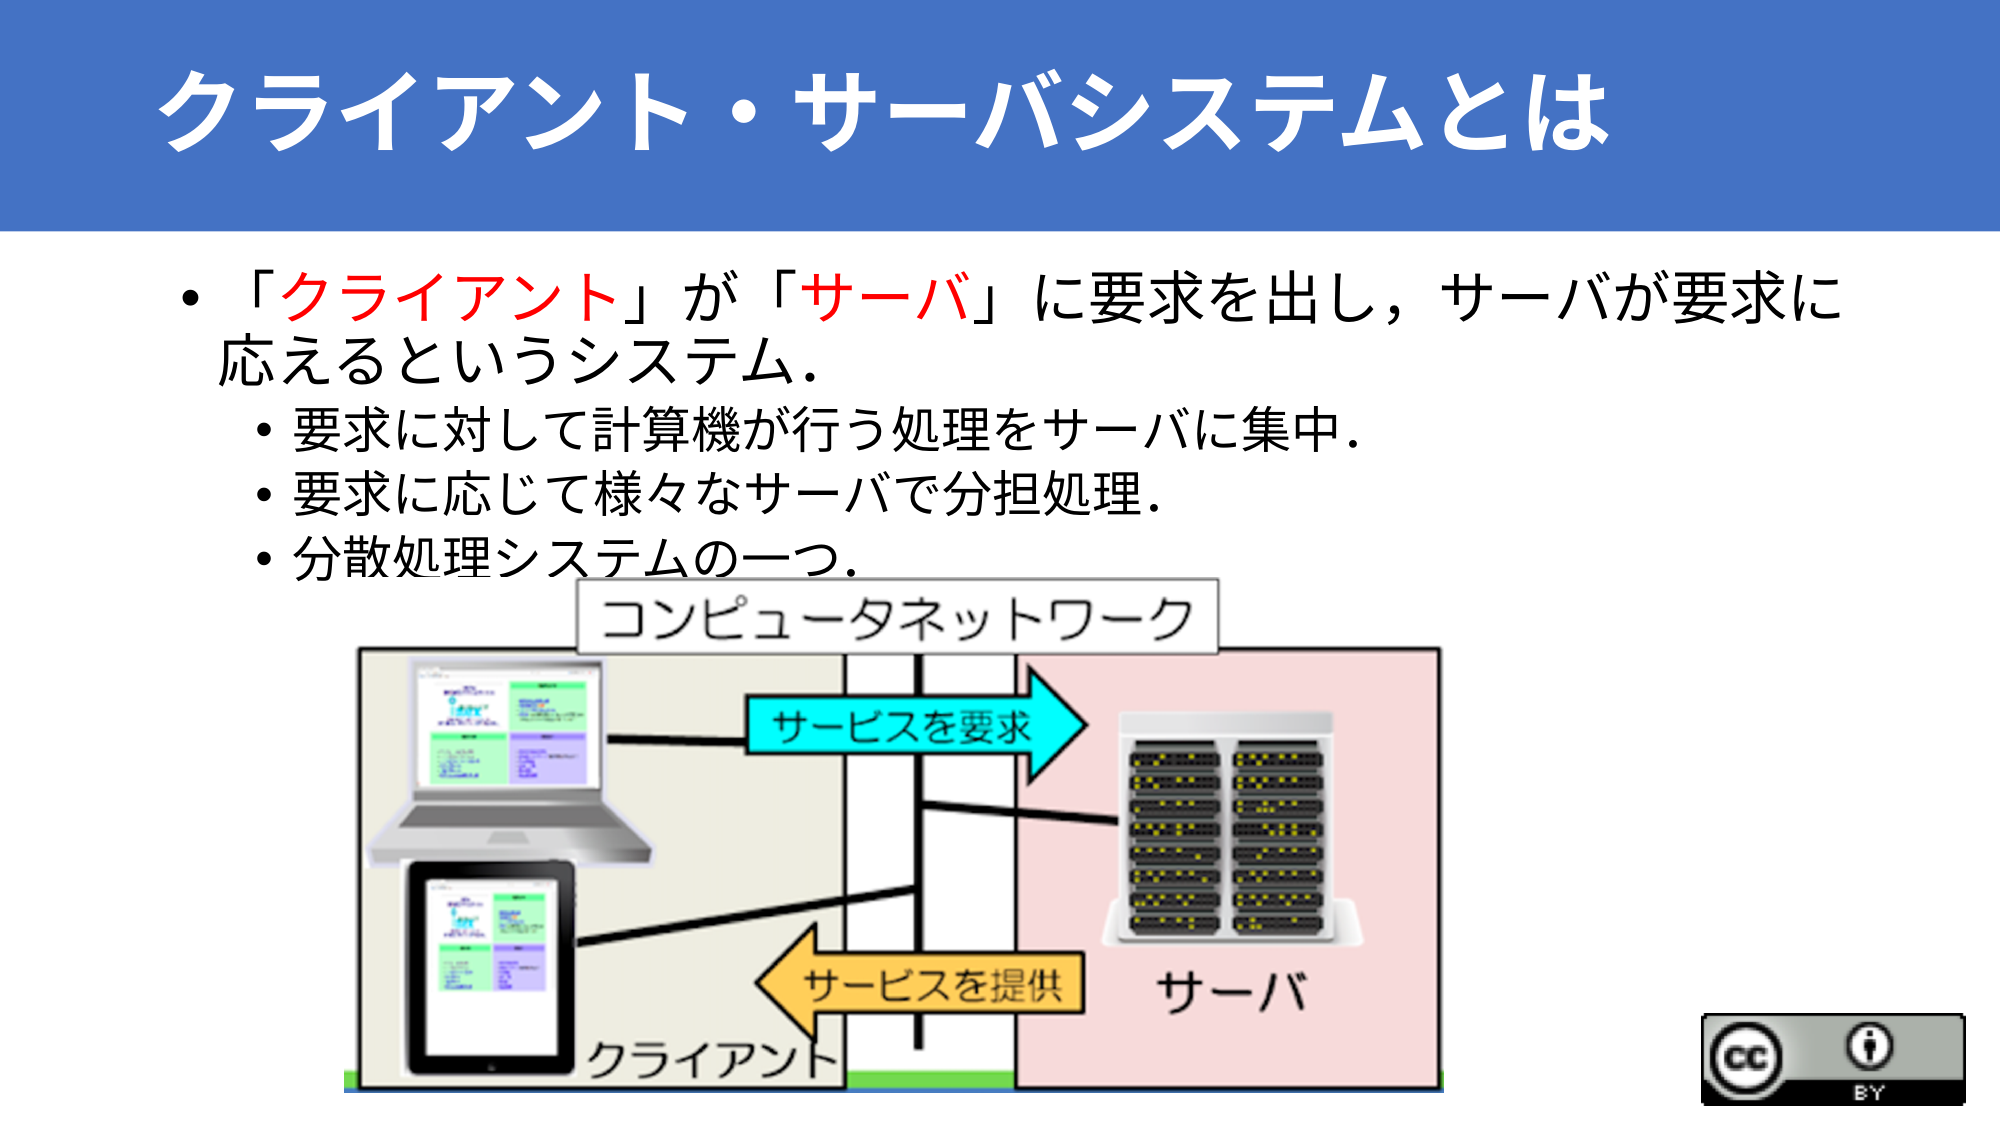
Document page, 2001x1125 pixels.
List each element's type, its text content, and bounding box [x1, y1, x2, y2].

list 「クライアント」が「サーバ」に要求を出し，サーバが要求に応えるというシステム． 要求に対して計算機が行う処理をサーバに集中． 要求に応じて様々なサーバで分担処理． 分散処理システムの一つ． [165, 261, 1891, 639]
title クライアント・サーバシステムとは [137, 62, 1863, 281]
picture [1701, 1013, 1966, 1107]
text_box [0, 0, 2000, 232]
picture [344, 577, 1444, 1093]
